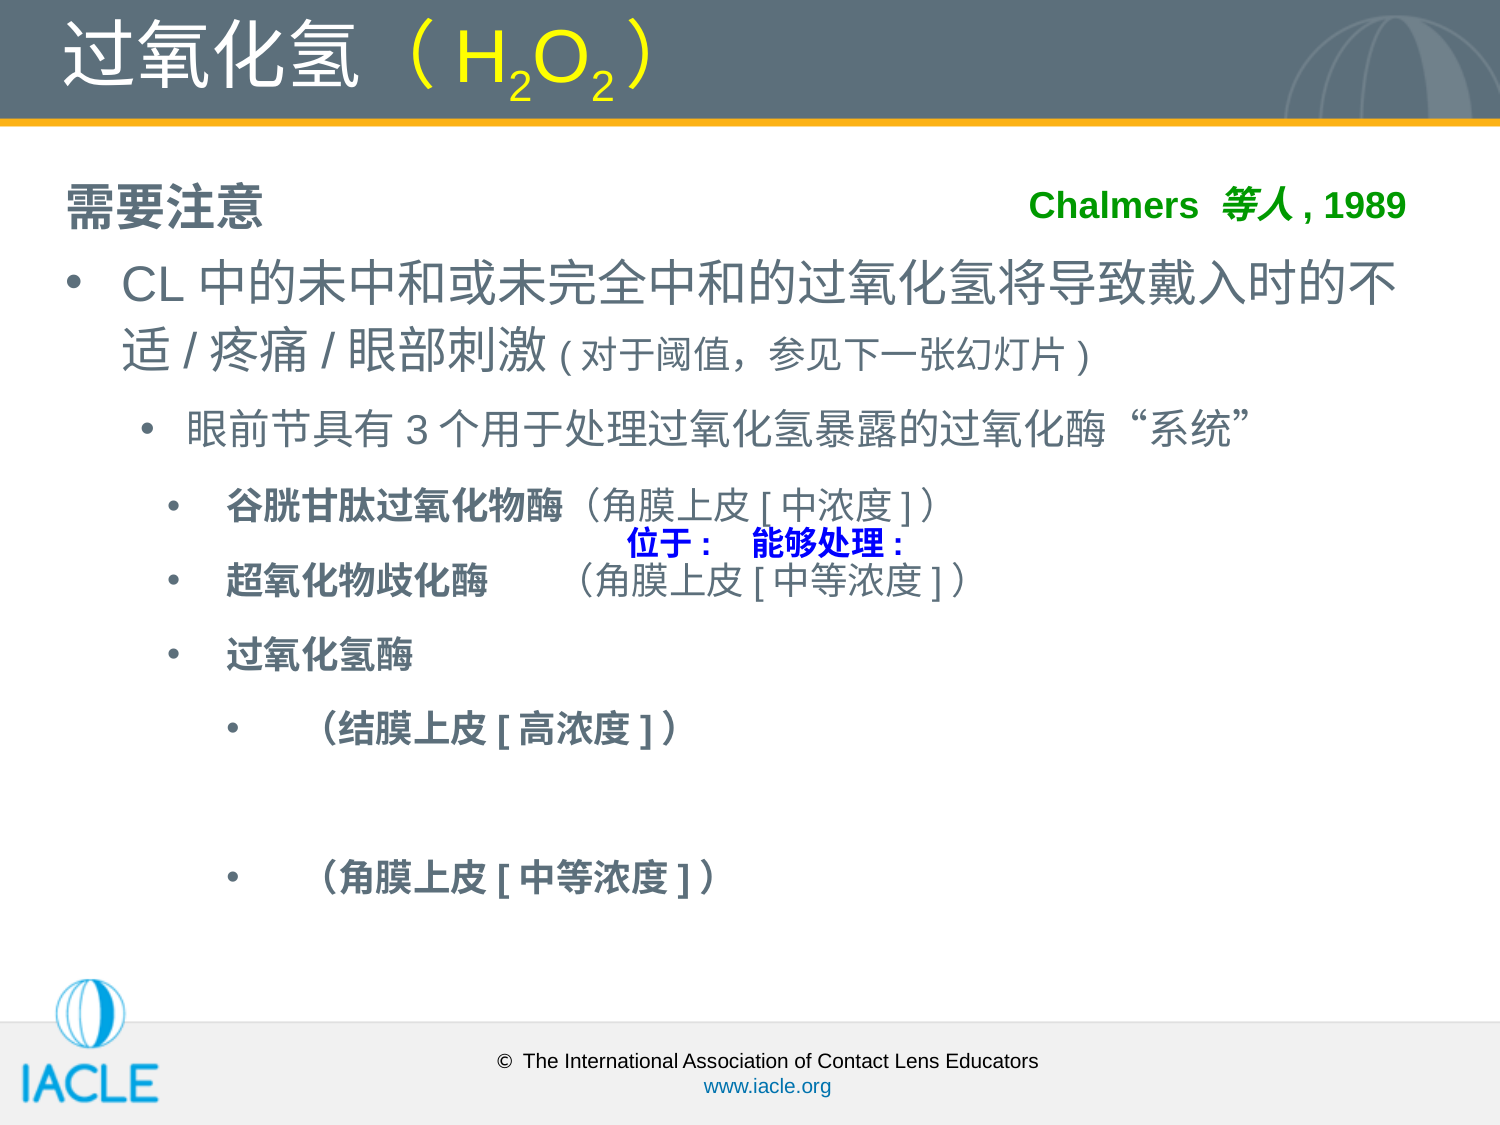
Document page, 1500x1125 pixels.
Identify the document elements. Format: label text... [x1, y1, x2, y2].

text_box 位于: [580, 515, 721, 570]
text_box Chalmers 等人, 1989 [1013, 173, 1422, 234]
picture [0, 0, 1500, 1125]
list 需要注意 CL中的未中和或未完全中和的过氧化氢将导致戴入时的不适/疼痛/眼部刺激(对于阈值，参见下一张幻灯片) 眼前节具有3个用于处理过氧化氢暴露的过氧化酶“系统” 谷胱甘肽过氧化物酶（角膜上皮[中浓度]） 超氧化物歧化酶 （角膜上皮[中等浓度]） 过氧化氢酶 （结膜上皮[高浓度]） （角膜上皮[中等浓度]） [49, 160, 1438, 973]
text_box 能够处理: [721, 515, 919, 570]
text_box 过氧化氢（H2O2） [46, 0, 1171, 188]
footer © The International Association of Contact Lens Educators www.iacle.org [457, 1031, 1079, 1114]
